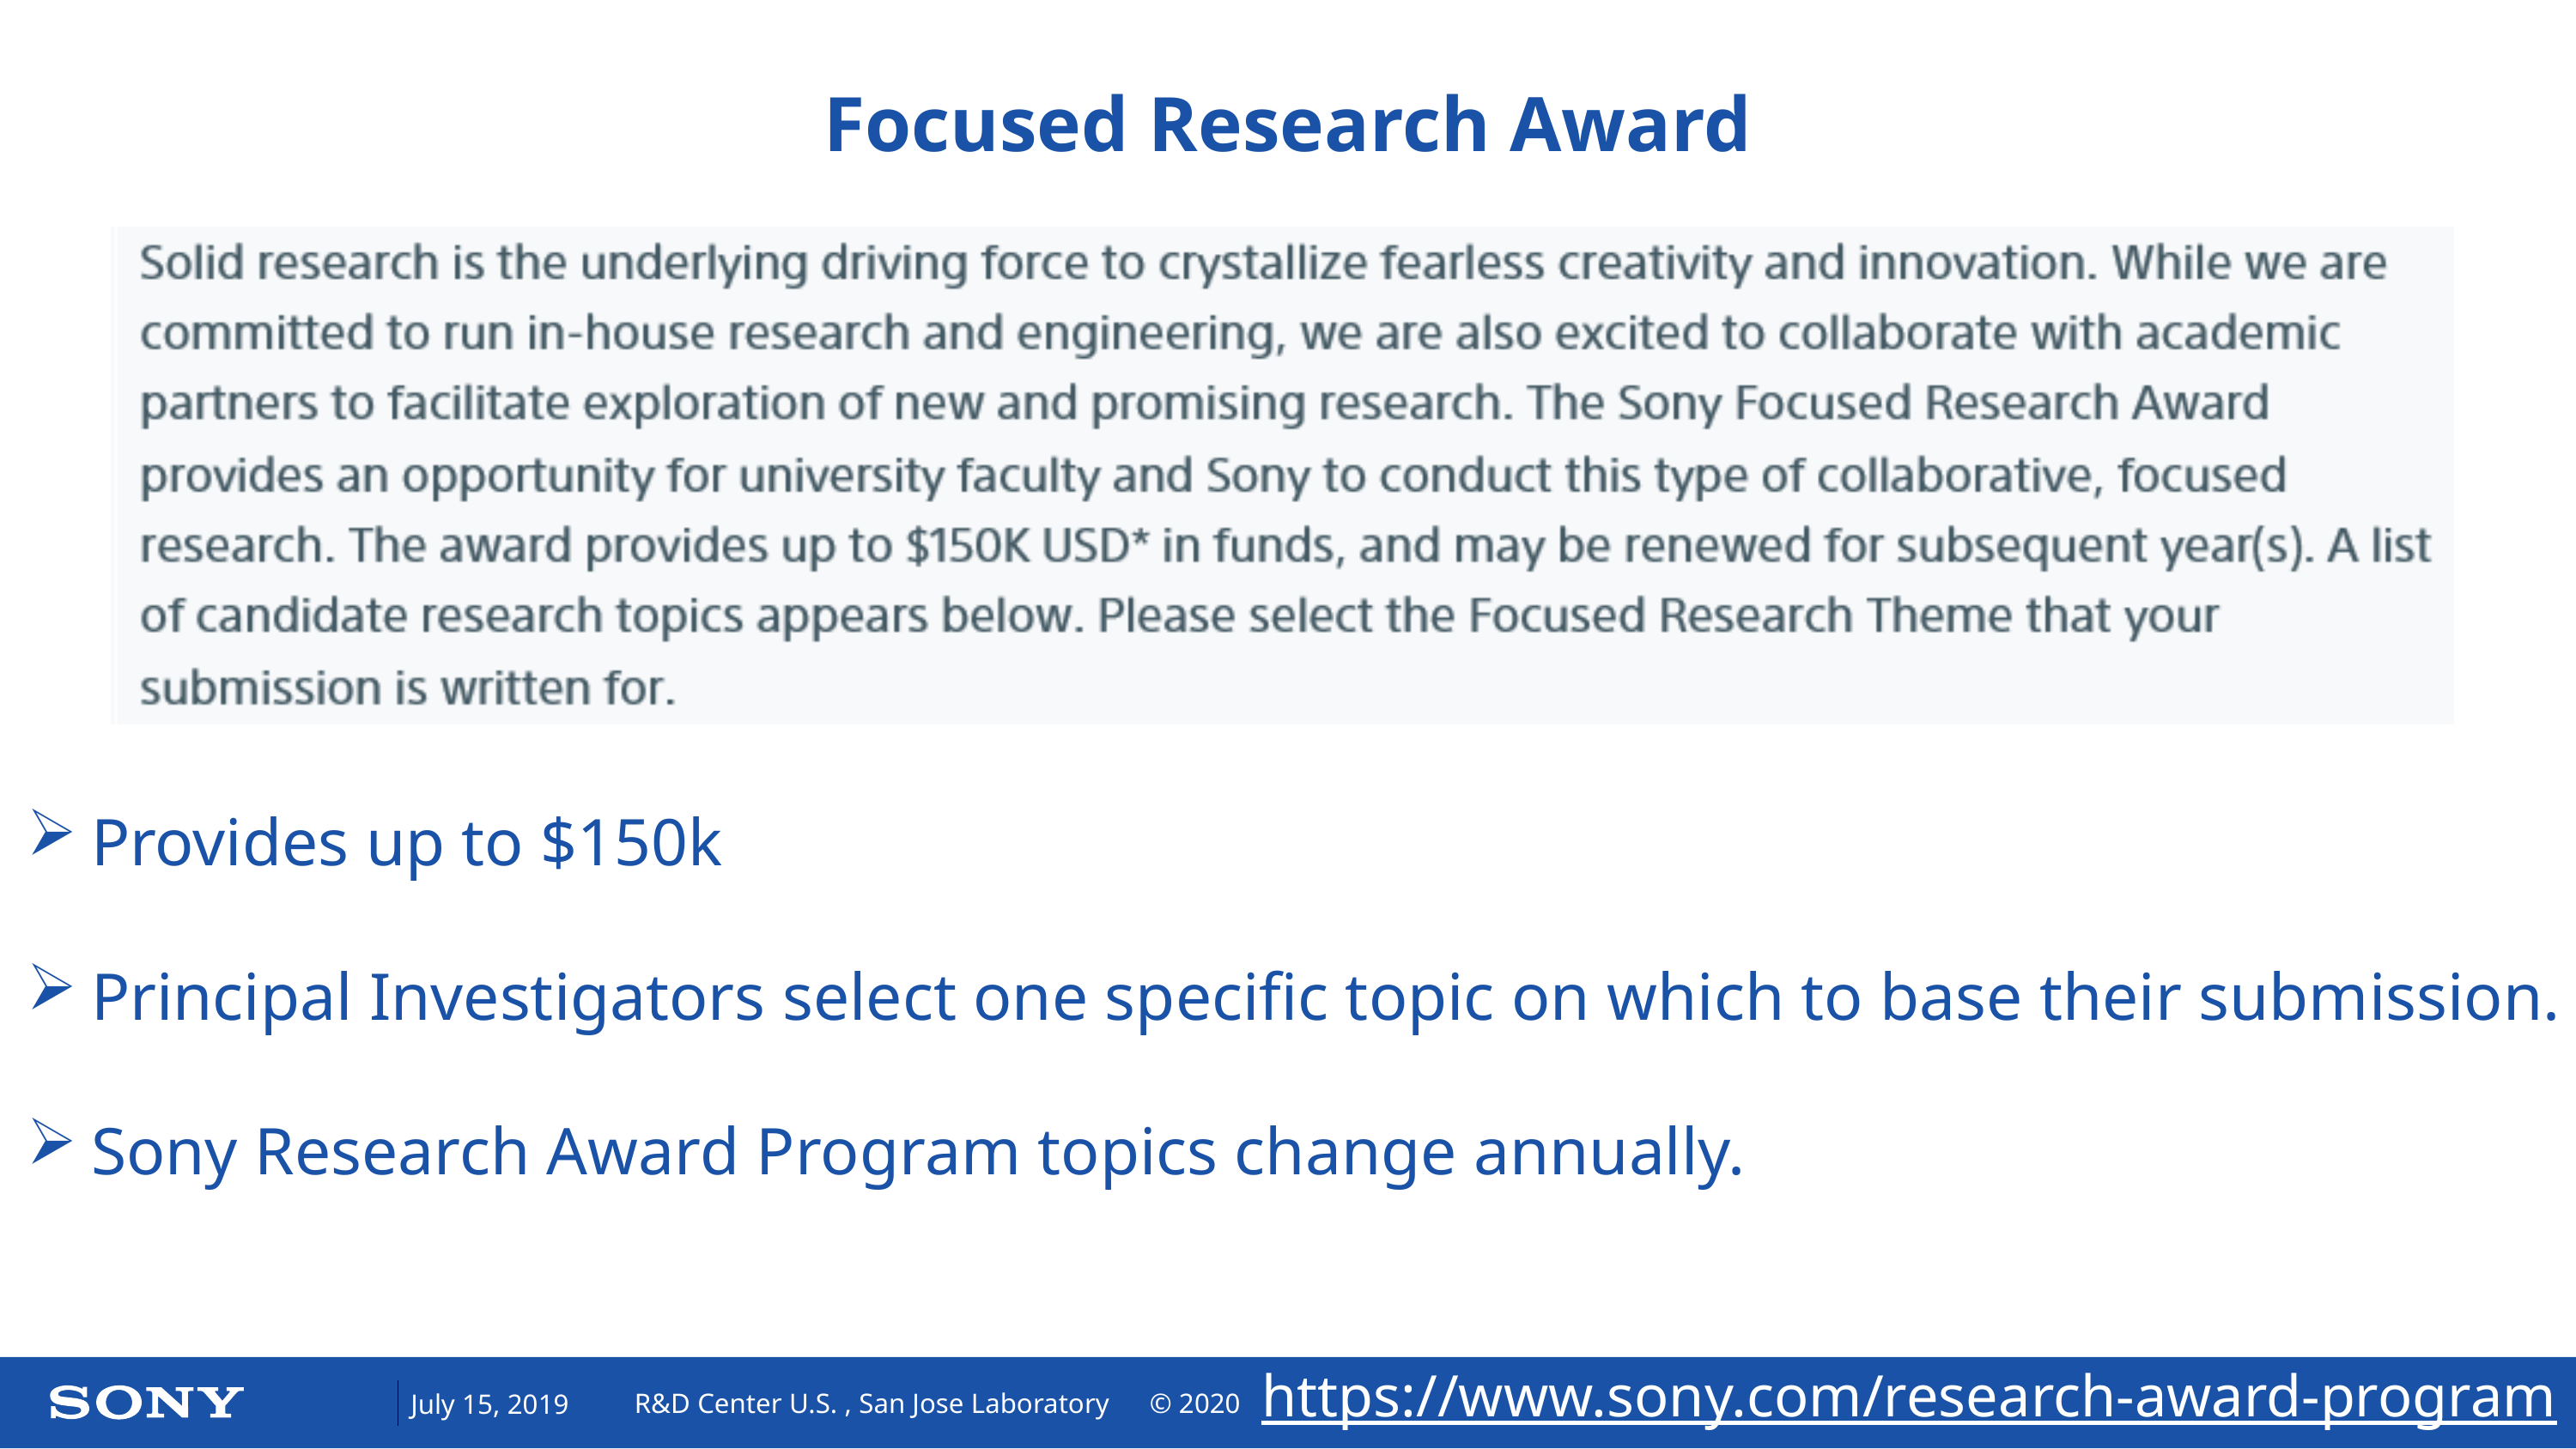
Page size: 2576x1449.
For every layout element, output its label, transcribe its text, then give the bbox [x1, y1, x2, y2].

text_box https://www.sony.com/research-award-program [1249, 1353, 2576, 1444]
title Focused Research Award [91, 76, 2485, 197]
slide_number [398, 1365, 601, 1442]
text_box Provides up to $150k Principal Investigators select one specific topic on which to base their submission. Sony Research Award Program topics change annually. [14, 795, 2575, 1255]
picture [111, 227, 2455, 725]
